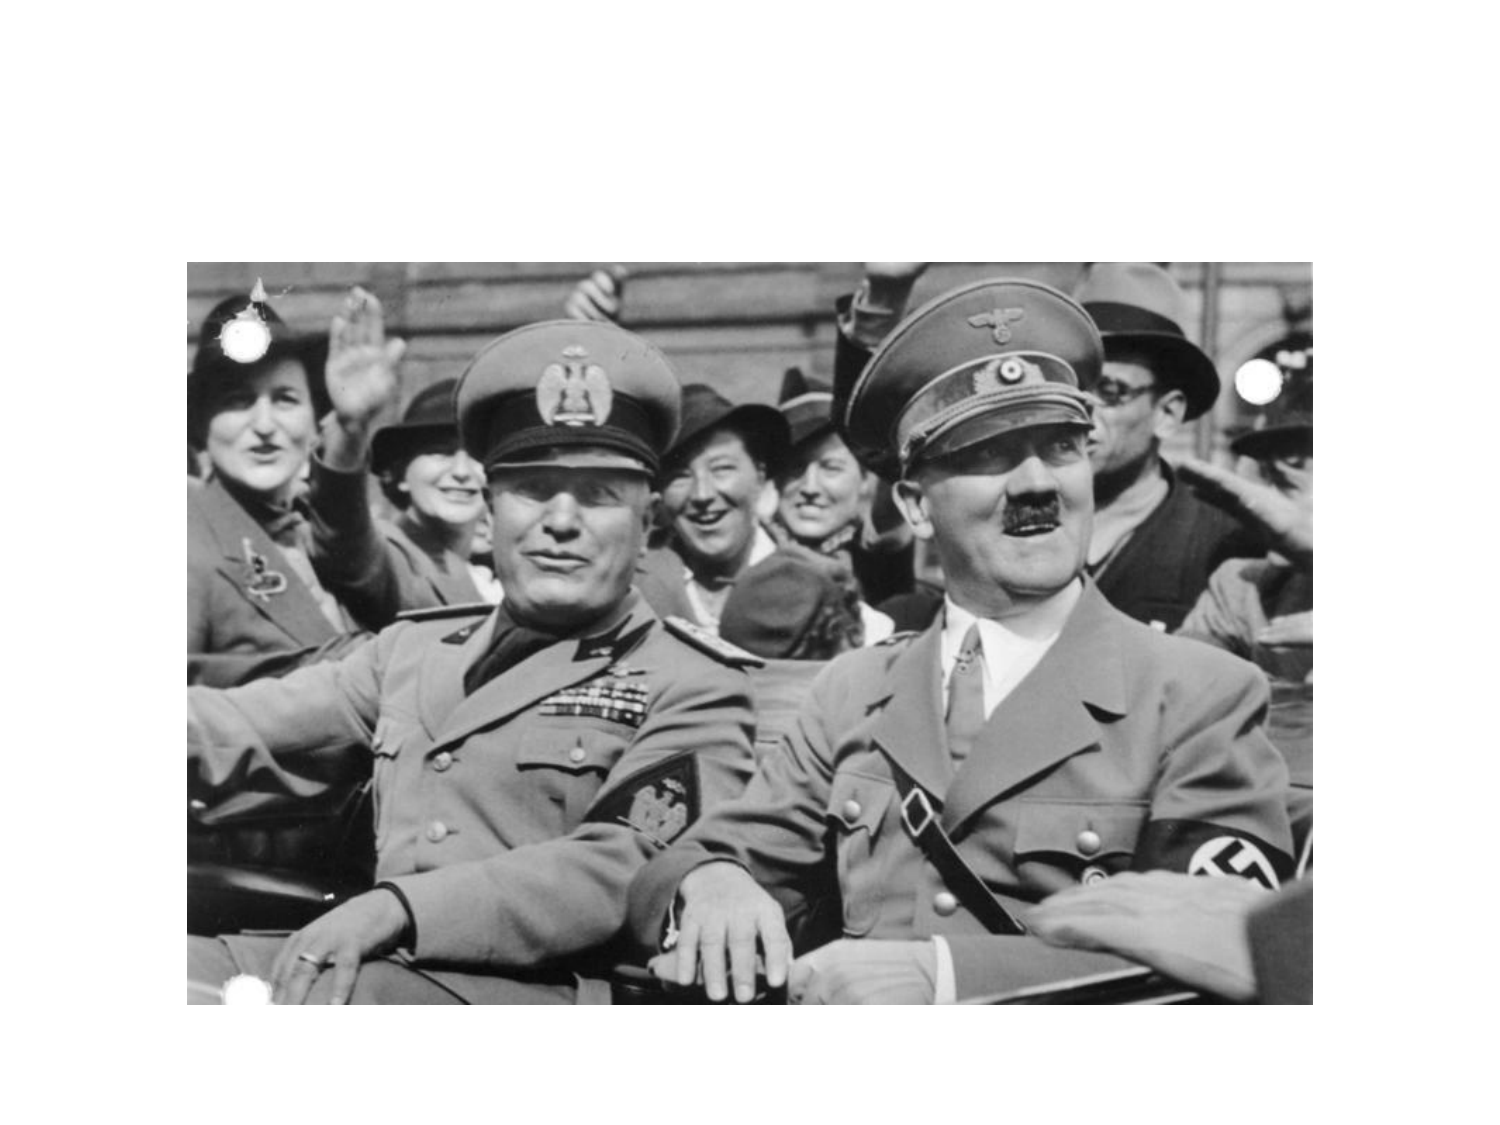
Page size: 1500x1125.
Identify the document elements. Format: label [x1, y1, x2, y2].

list [187, 262, 1313, 1006]
